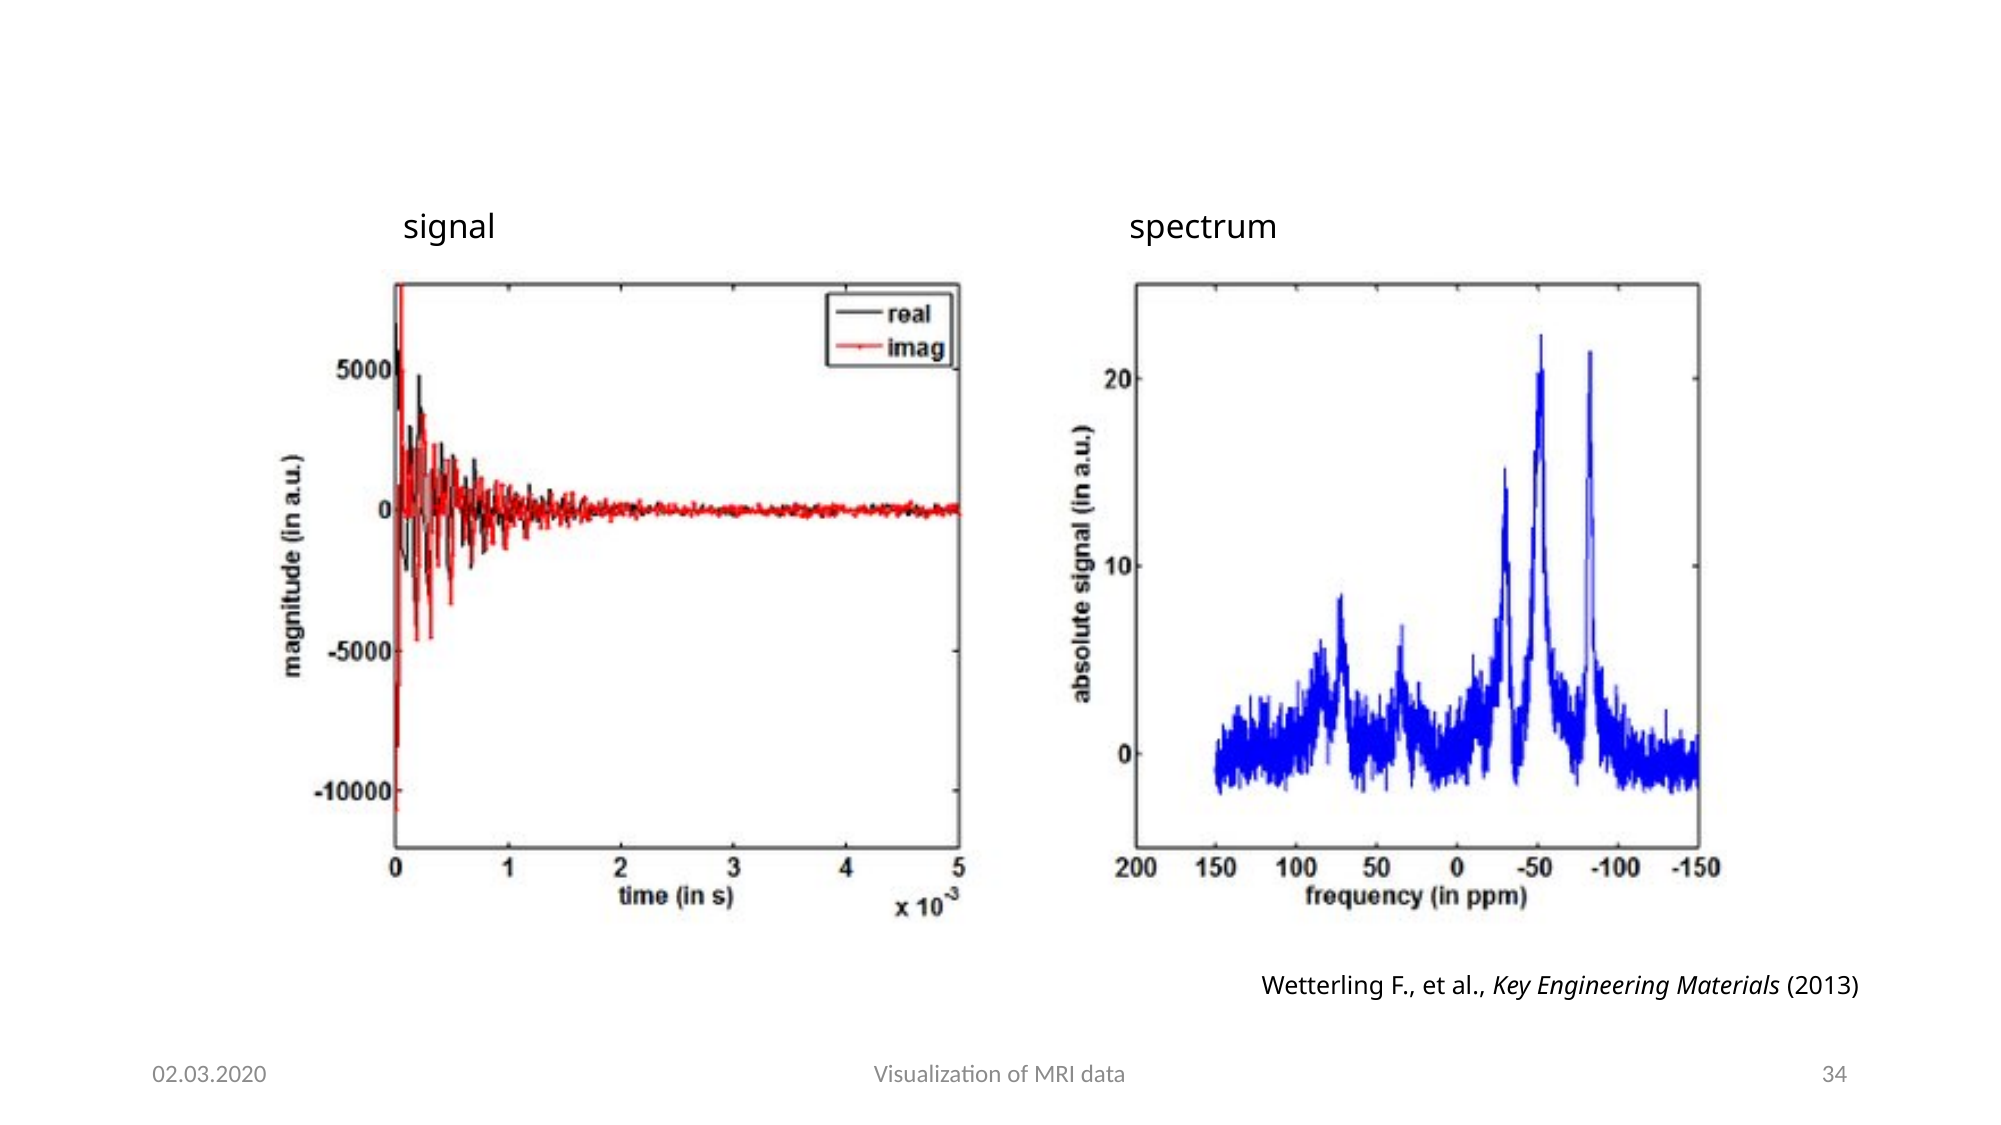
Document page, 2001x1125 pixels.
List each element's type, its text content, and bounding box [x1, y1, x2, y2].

picture [273, 269, 1727, 928]
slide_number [137, 1042, 588, 1103]
footer Visualization of MRI data [662, 1042, 1338, 1103]
text_box spectrum [1114, 197, 1727, 253]
text_box Wetterling F., et al., Key Engineering Materials (2013) [1246, 962, 1875, 1007]
text_box signal [388, 197, 1000, 253]
slide_number 34 [1412, 1042, 1863, 1103]
